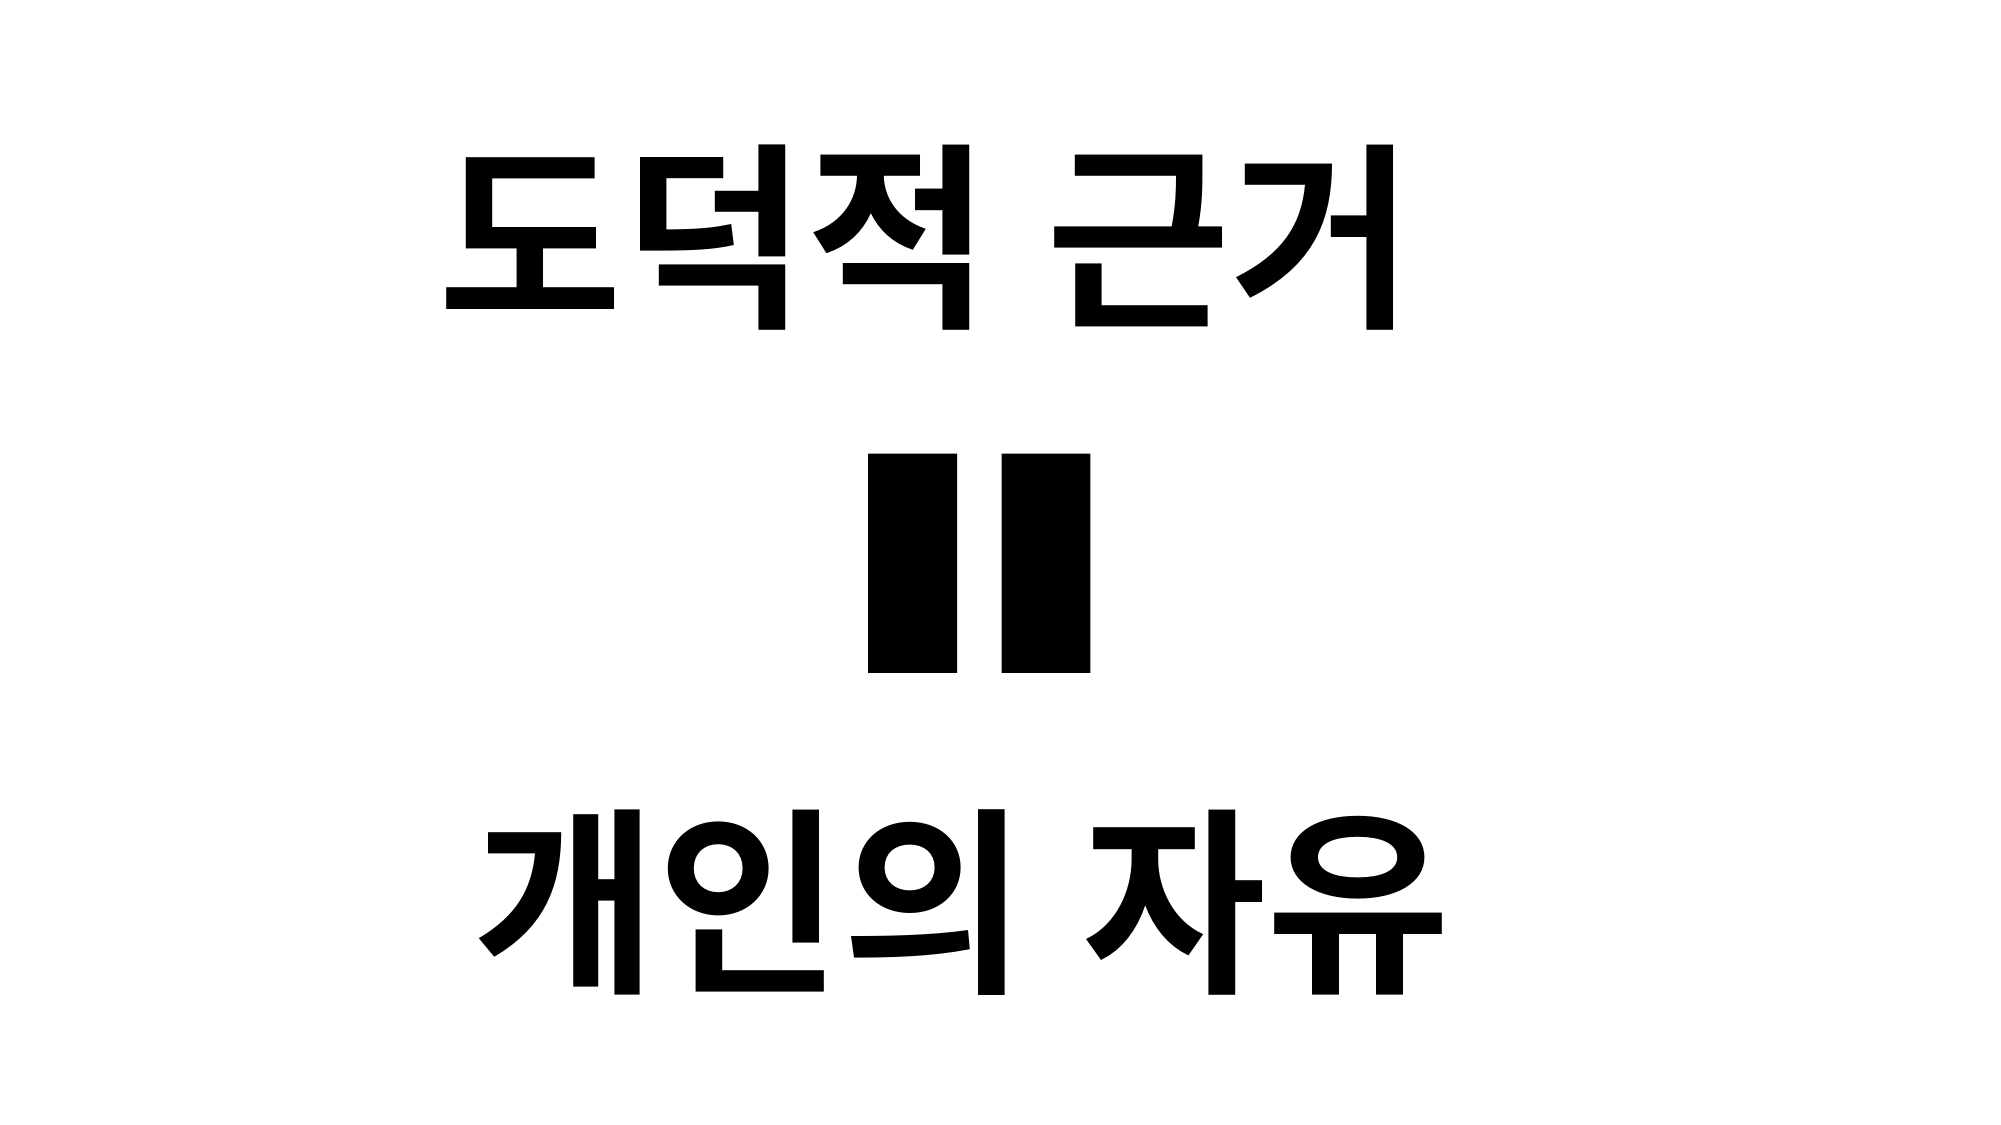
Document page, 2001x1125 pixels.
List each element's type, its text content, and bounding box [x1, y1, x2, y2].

text_box [1000, 453, 1091, 674]
text_box [867, 453, 958, 674]
title 도덕적 근거 [423, 139, 1707, 357]
text_box 개인의 자유 [459, 770, 1671, 1025]
